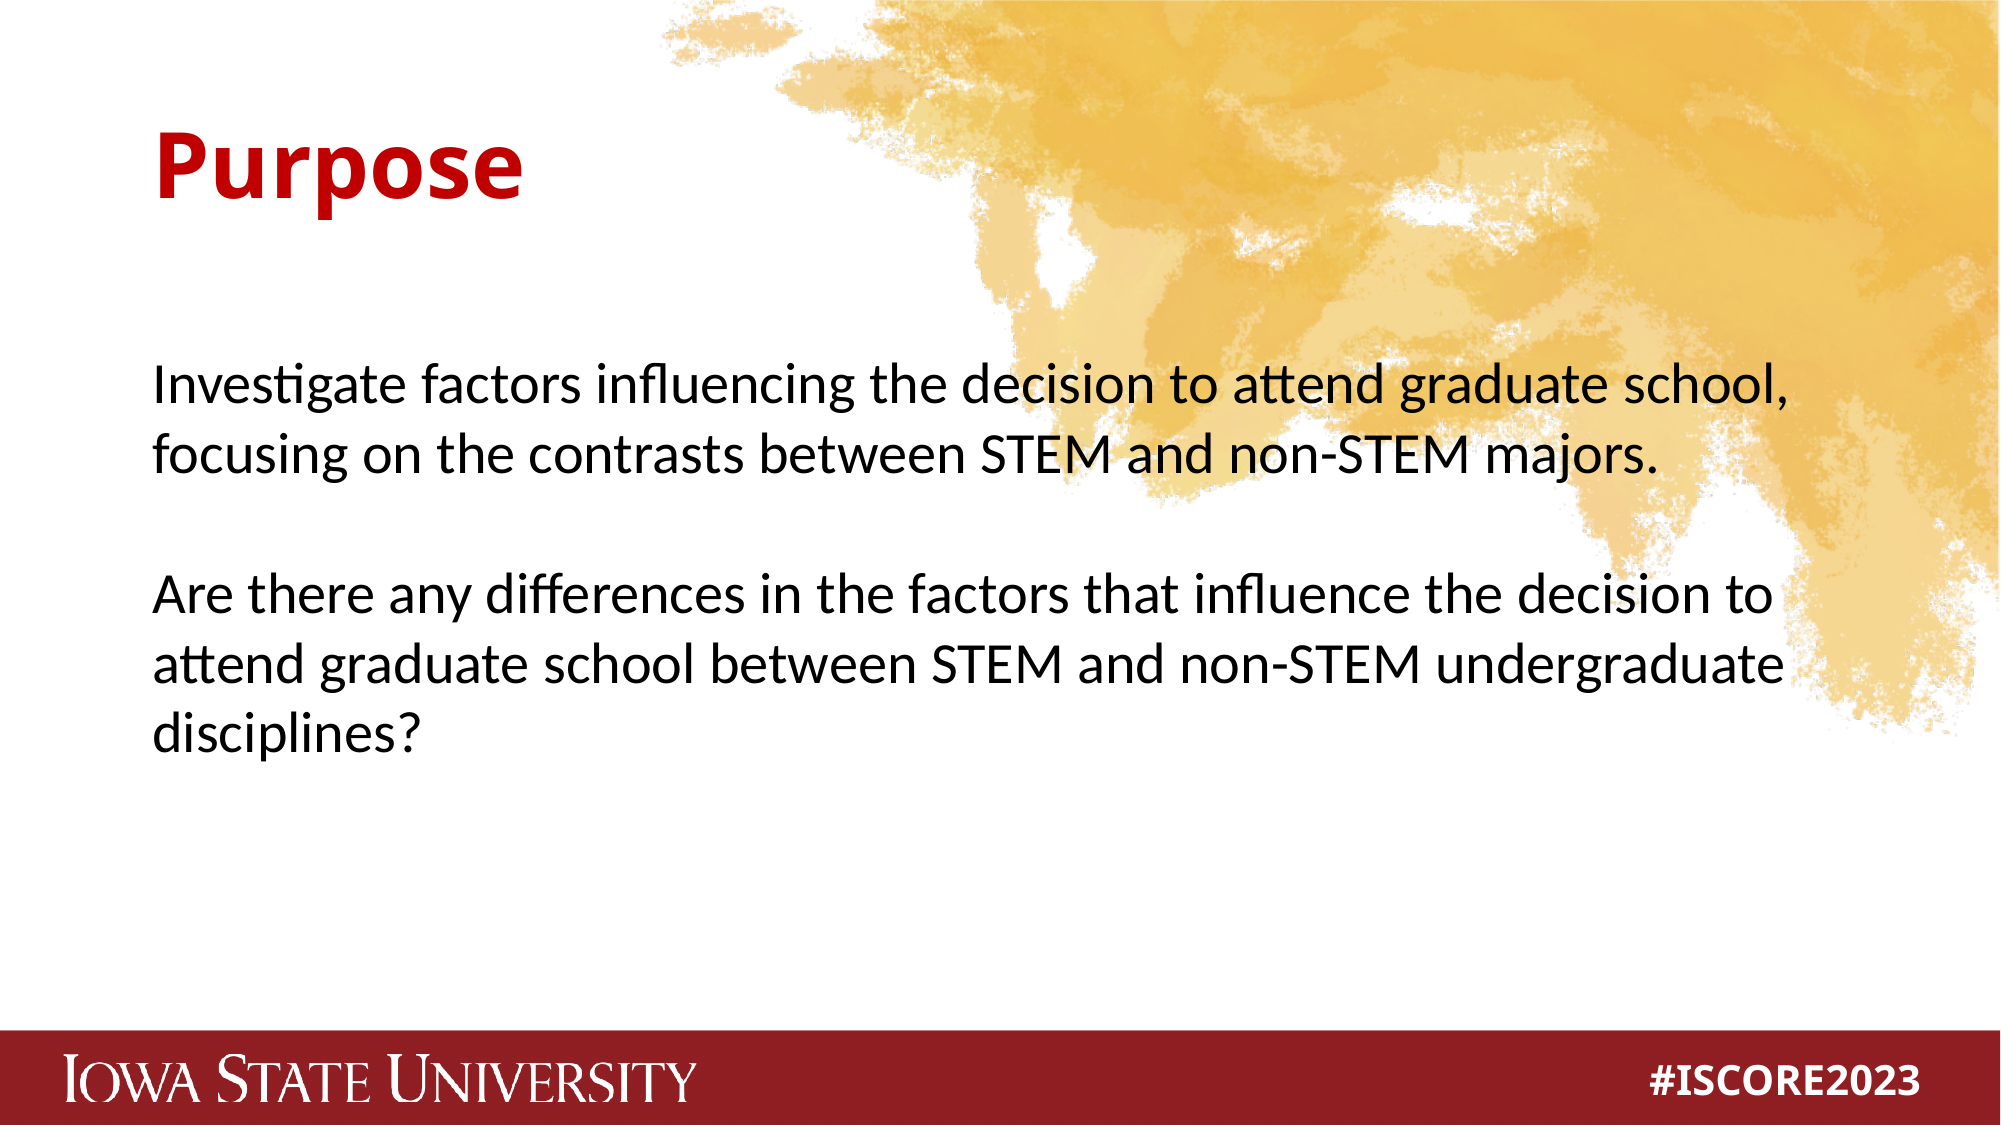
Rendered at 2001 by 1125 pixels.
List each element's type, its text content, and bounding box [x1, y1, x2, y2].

title Purpose [137, 59, 622, 278]
text_box Investigate factors influencing the decision to attend graduate school, focusing on the contrasts between STEM and non-STEM majors. Are there any differences in the factors that influence the decision to attend graduate school between STEM and non-STEM undergraduate disciplines? [137, 337, 622, 830]
picture [63, 0, 2000, 1125]
